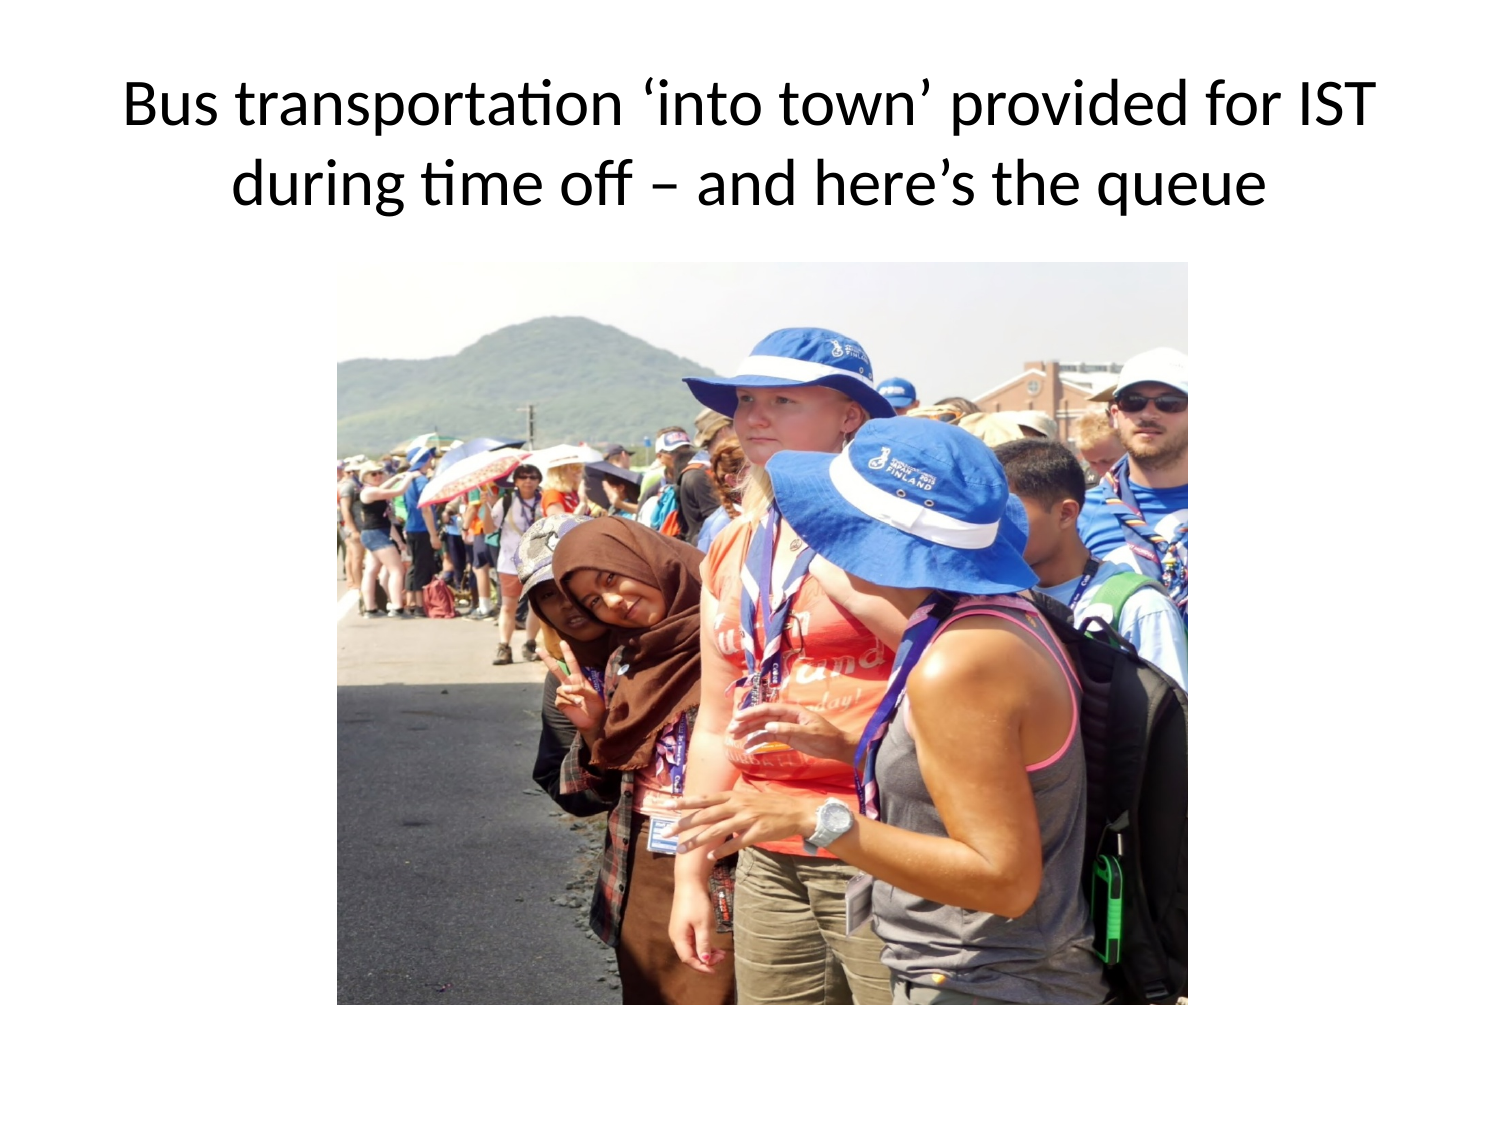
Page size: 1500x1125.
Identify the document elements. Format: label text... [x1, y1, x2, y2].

title Bus transportation ‘into town’ provided for IST during time off – and here’s the queue [75, 45, 1425, 233]
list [337, 262, 1188, 1006]
